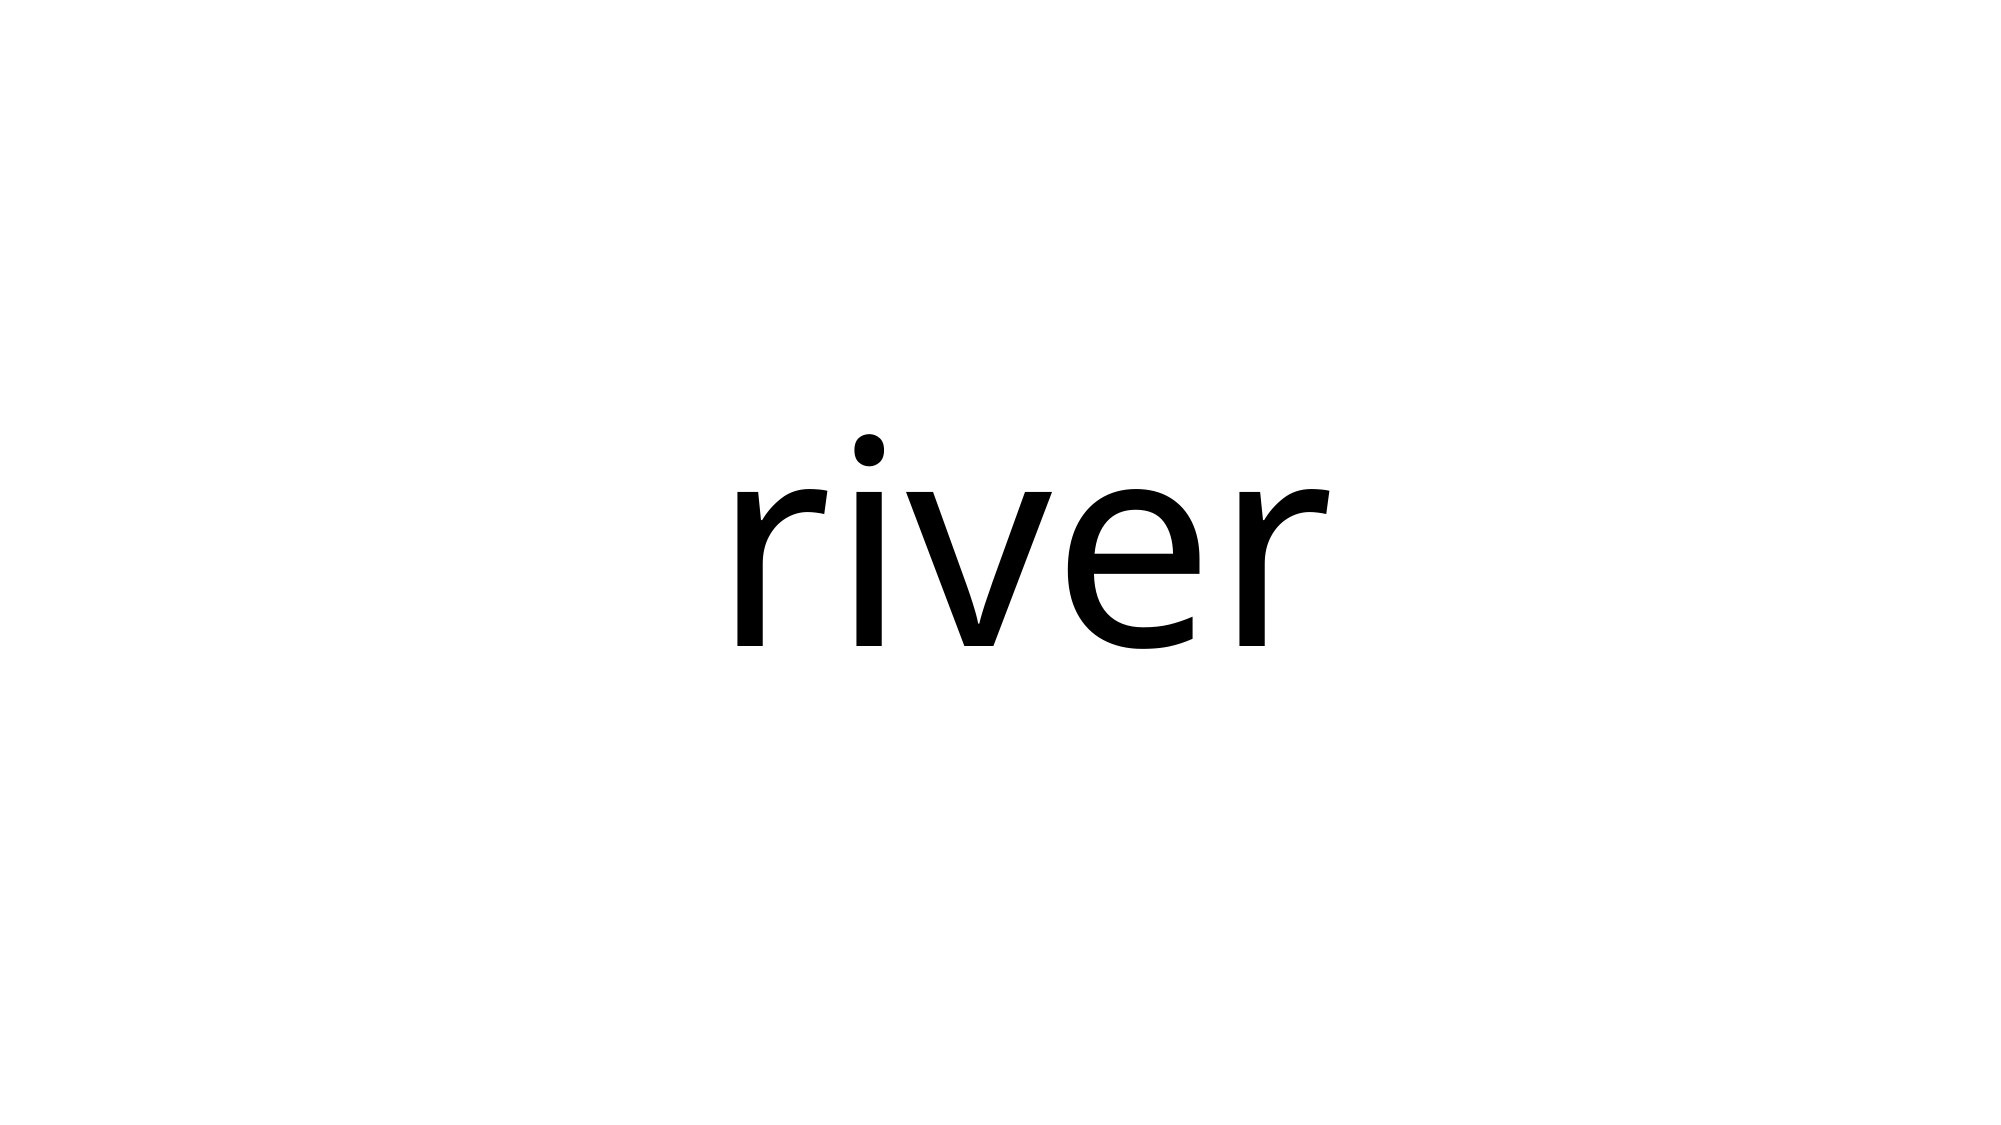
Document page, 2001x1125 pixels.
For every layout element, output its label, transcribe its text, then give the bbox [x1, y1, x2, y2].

title river [161, 444, 1887, 663]
